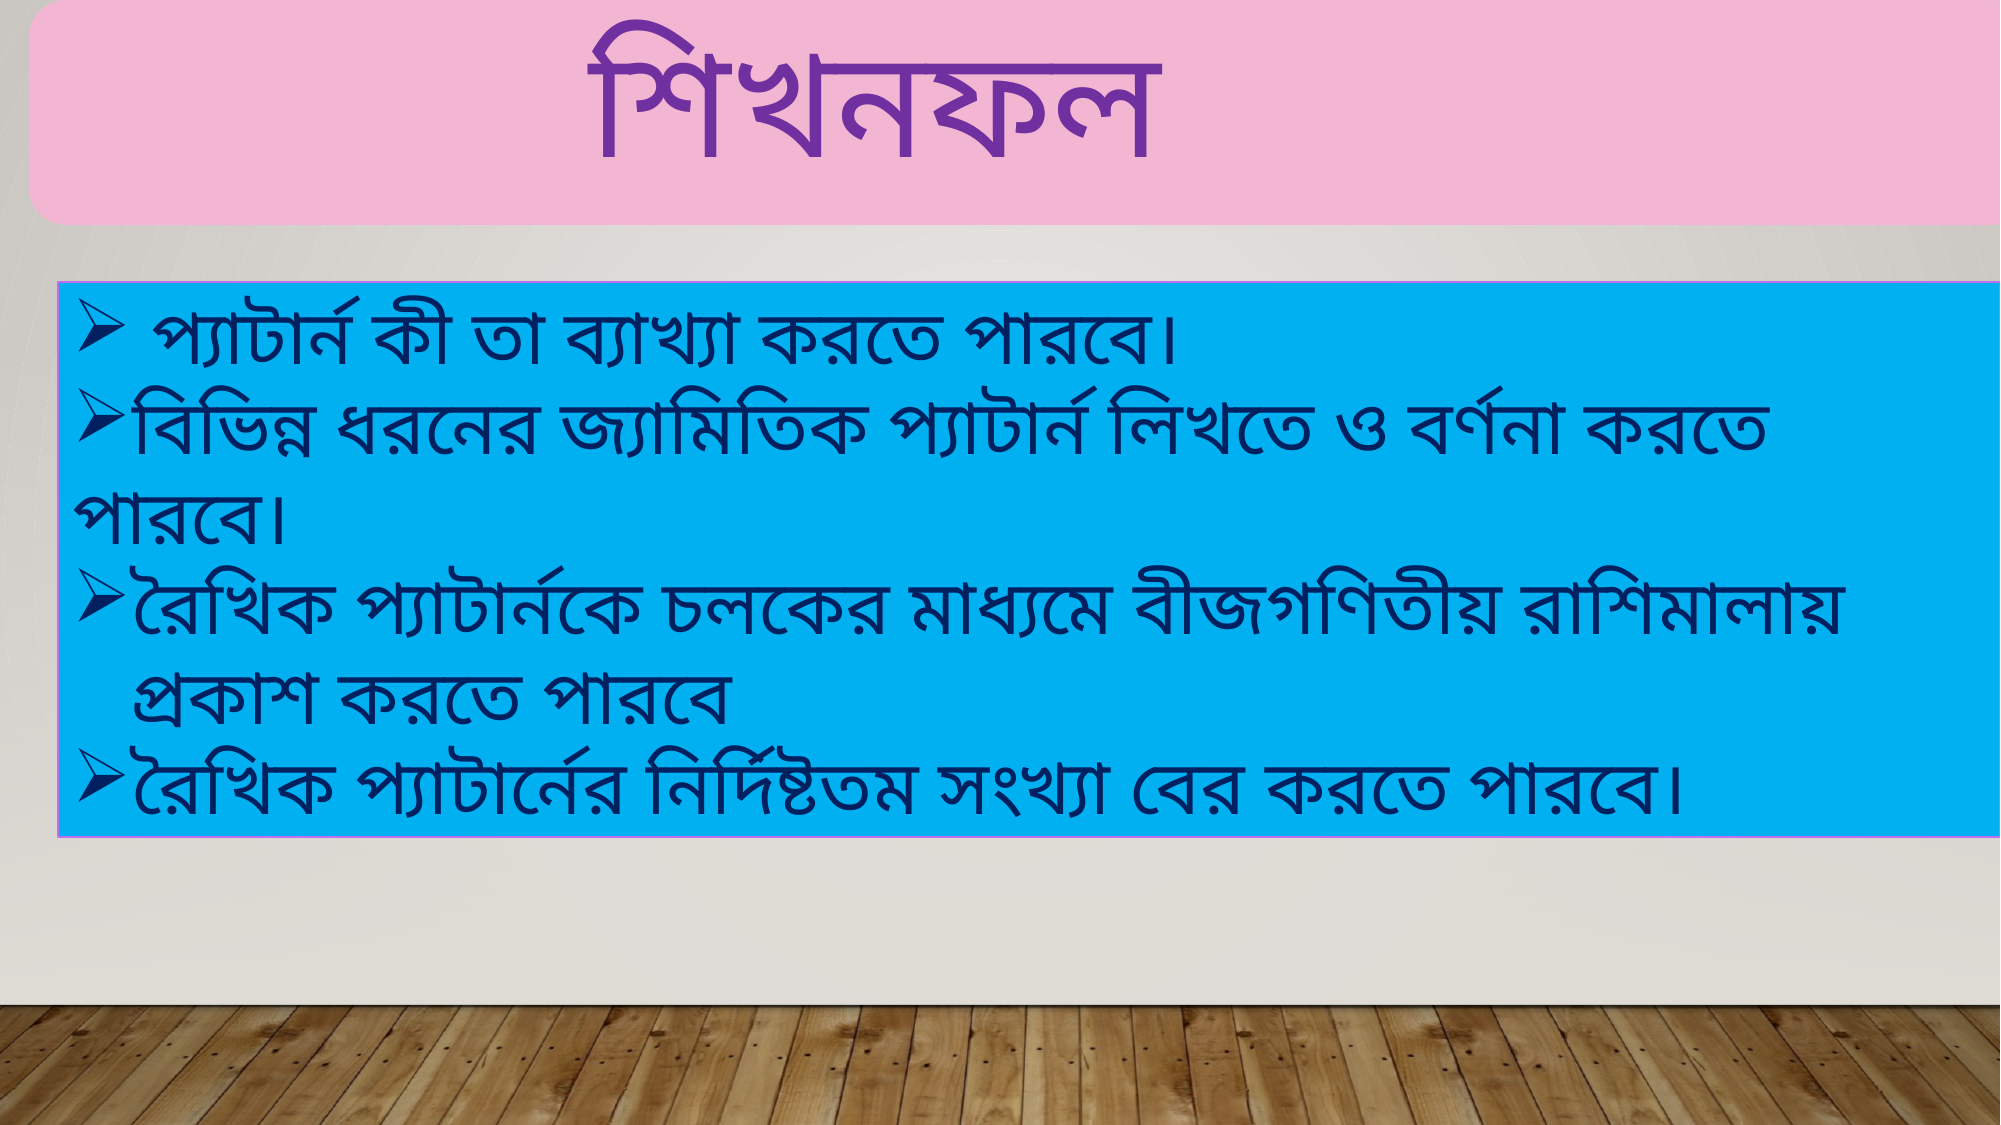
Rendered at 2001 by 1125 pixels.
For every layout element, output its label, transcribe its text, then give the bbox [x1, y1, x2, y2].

text_box প্যাটার্ন কী তা ব্যাখ্যা করতে পারবে। বিভিন্ন ধরনের জ্যামিতিক প্যাটার্ন লিখতে ও বর্ণনা করতে পারবে। রৈখিক প্যাটার্নকে চলকের মাধ্যমে বীজগণিতীয় রাশিমালায় প্রকাশ করতে পারবে রৈখিক প্যাটার্নের নির্দিষ্টতম সংখ্যা বের করতে পারবে। [57, 281, 2000, 838]
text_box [28, 0, 2000, 226]
picture [0, 1005, 2000, 1125]
